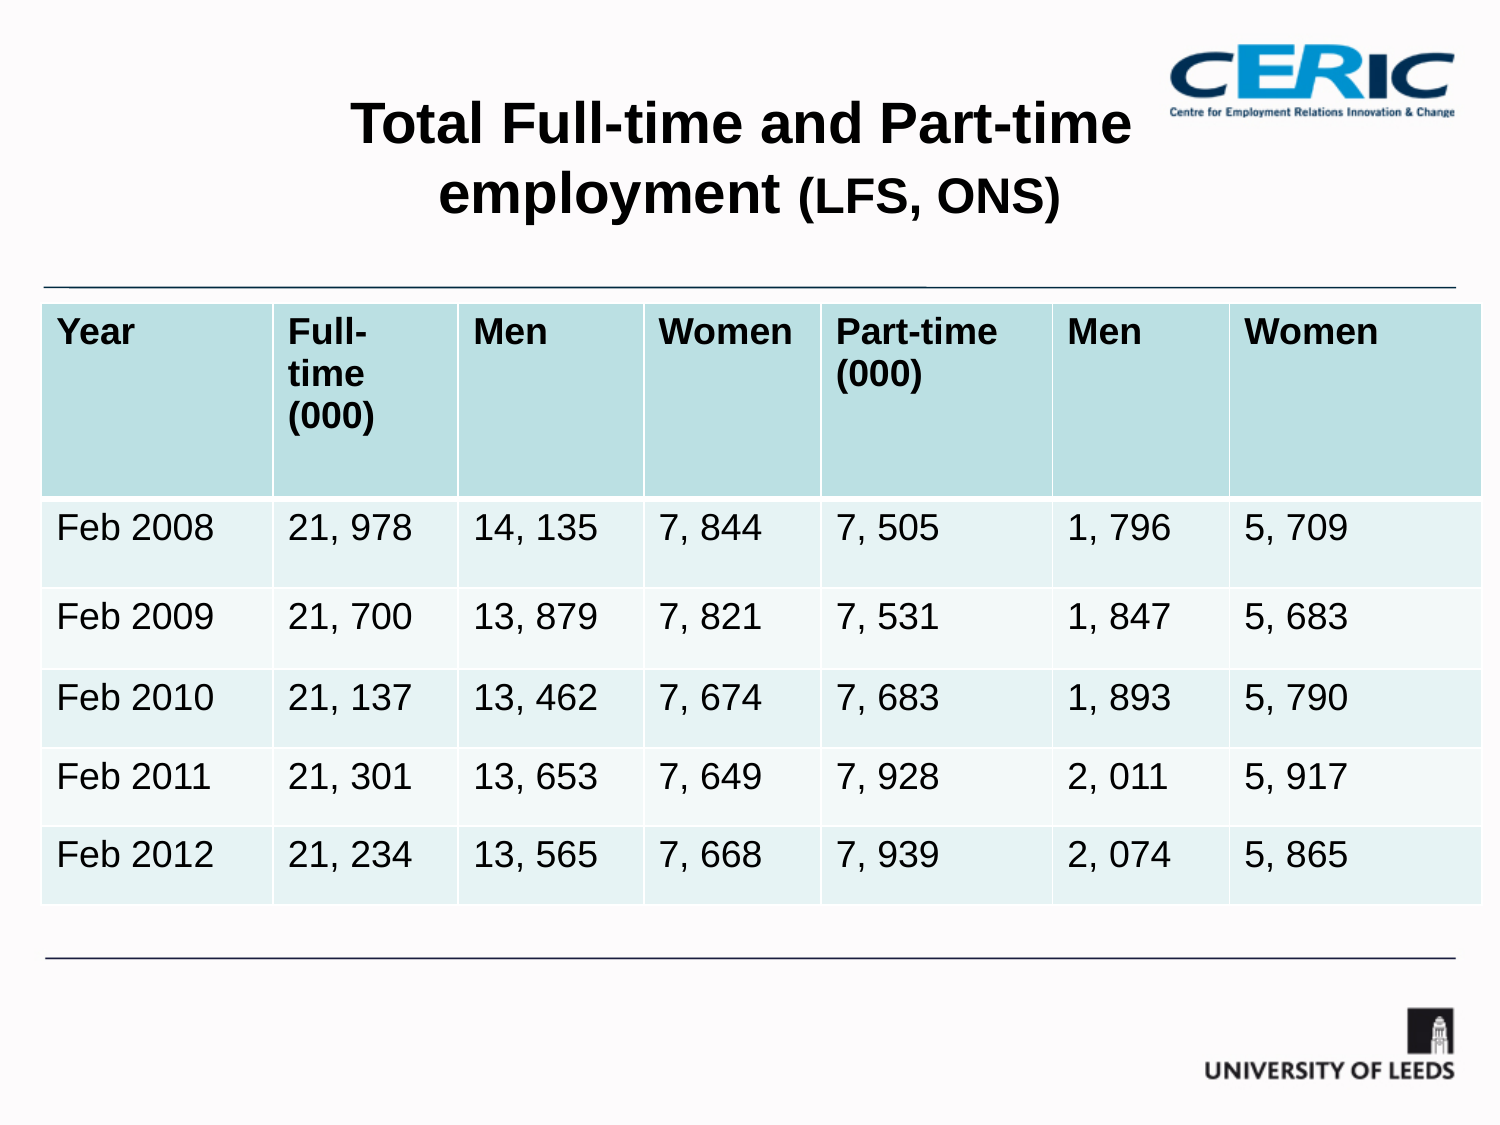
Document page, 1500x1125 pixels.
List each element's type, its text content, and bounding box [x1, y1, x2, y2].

table_header Men [459, 304, 643, 496]
table_cell 7, 668 [645, 827, 820, 904]
table_cell Feb 2012 [42, 827, 272, 904]
table_cell Feb 2010 [42, 670, 272, 747]
table_cell 5, 709 [1230, 502, 1481, 587]
table_cell 7, 844 [645, 502, 820, 587]
table_cell 2, 074 [1053, 827, 1229, 904]
table_cell 7, 505 [822, 502, 1052, 587]
table_cell 21, 700 [274, 589, 457, 668]
table_cell 7, 674 [645, 670, 820, 747]
table_cell 1, 796 [1053, 502, 1229, 587]
picture [0, 0, 1500, 1125]
table_cell Feb 2011 [42, 749, 272, 825]
table_cell 5, 790 [1230, 670, 1481, 747]
table_header Men [1053, 304, 1229, 496]
table_cell 7, 939 [822, 827, 1052, 904]
table_cell 1, 893 [1053, 670, 1229, 747]
table_cell 1, 847 [1053, 589, 1229, 668]
table_cell 21, 301 [274, 749, 457, 825]
table_cell 13, 879 [459, 589, 643, 668]
table_cell 14, 135 [459, 502, 643, 587]
table_header Women [645, 304, 820, 496]
table_cell 5, 917 [1230, 749, 1481, 825]
list [17, 314, 1459, 1081]
table_header Year [42, 304, 272, 496]
table_cell 7, 649 [645, 749, 820, 825]
table_cell 13, 653 [459, 749, 643, 825]
table_cell 7, 531 [822, 589, 1052, 668]
table_header Full-time (000) [274, 304, 457, 496]
table_cell 5, 865 [1230, 827, 1481, 904]
table_cell 13, 462 [459, 670, 643, 747]
table_cell 7, 683 [822, 670, 1052, 747]
table_cell Feb 2009 [42, 589, 272, 668]
table_header Part-time (000) [822, 304, 1052, 496]
table_cell 21, 137 [274, 670, 457, 747]
table_cell 7, 928 [822, 749, 1052, 825]
table_header Women [1230, 304, 1481, 496]
table_cell 2, 011 [1053, 749, 1229, 825]
table_cell Feb 2008 [42, 502, 272, 587]
table_cell 21, 978 [274, 502, 457, 587]
table_cell 7, 821 [645, 589, 820, 668]
table_cell 5, 683 [1230, 589, 1481, 668]
table_cell 13, 565 [459, 827, 643, 904]
title Total Full-time and Part-time employment (LFS, ONS) [75, 78, 1425, 233]
table_cell 21, 234 [274, 827, 457, 904]
